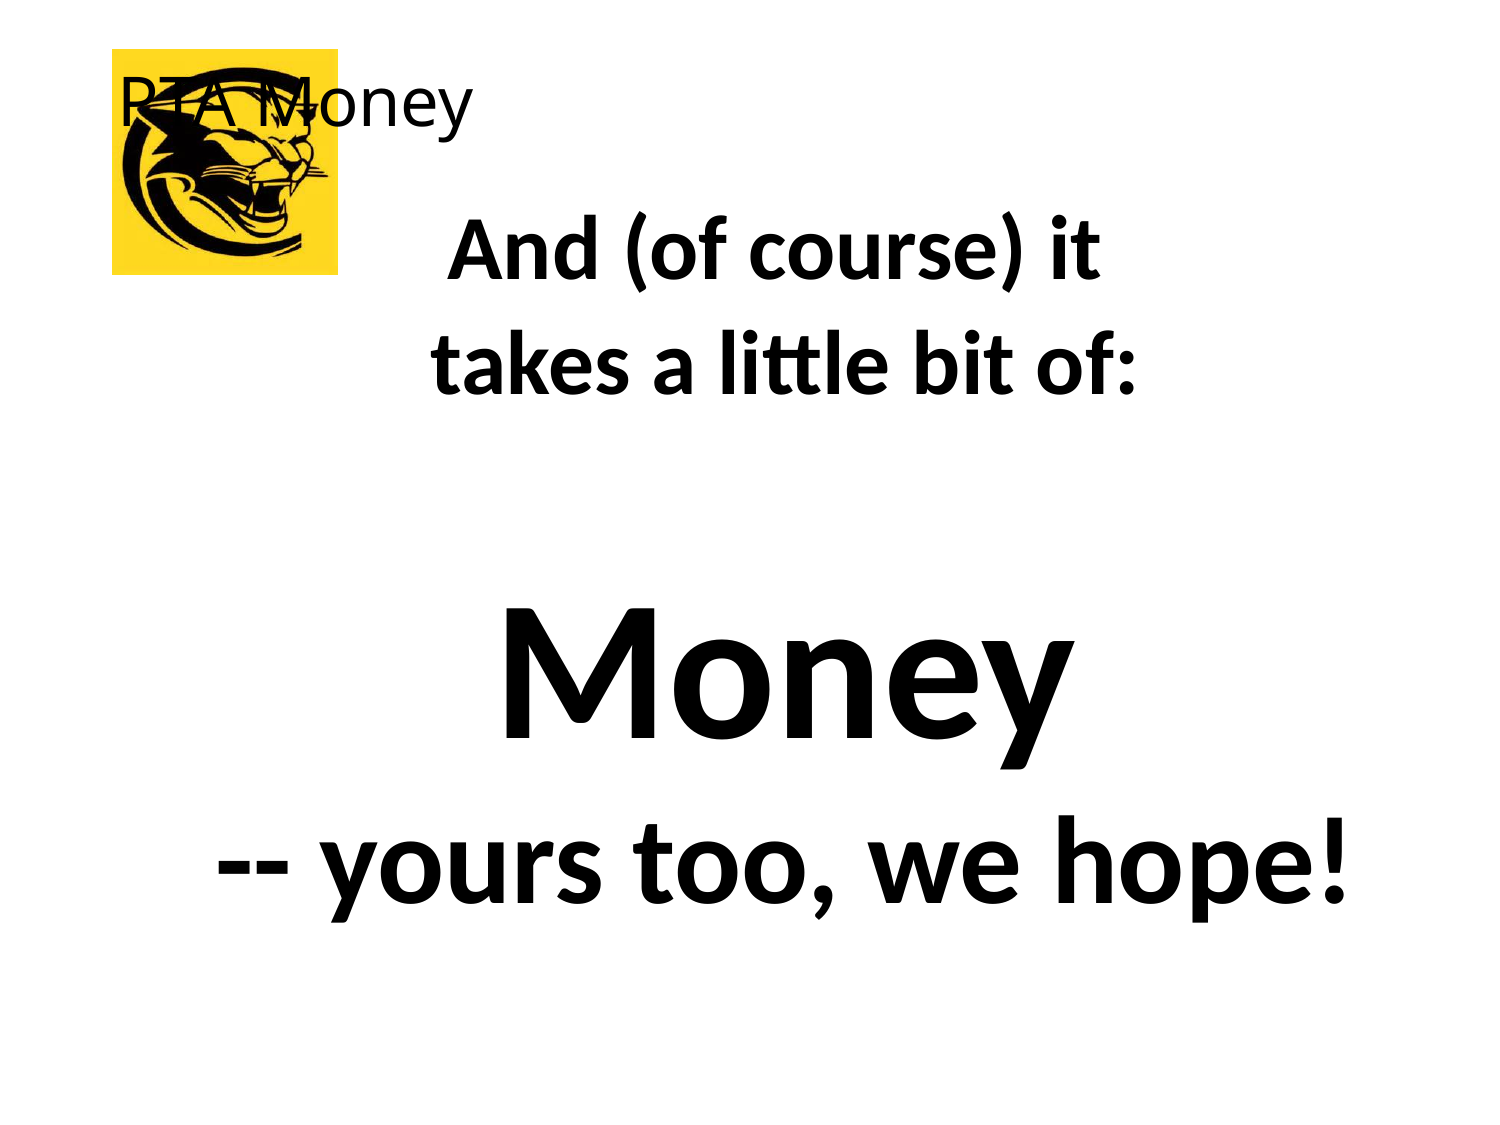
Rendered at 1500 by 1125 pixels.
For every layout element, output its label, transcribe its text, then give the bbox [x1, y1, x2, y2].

title PTA Money [103, 59, 1397, 278]
picture [112, 49, 338, 275]
subtitle And (of course) it takes a little bit of: [123, 193, 1449, 531]
text_box Money -- yours too, we hope! [137, 531, 1434, 937]
